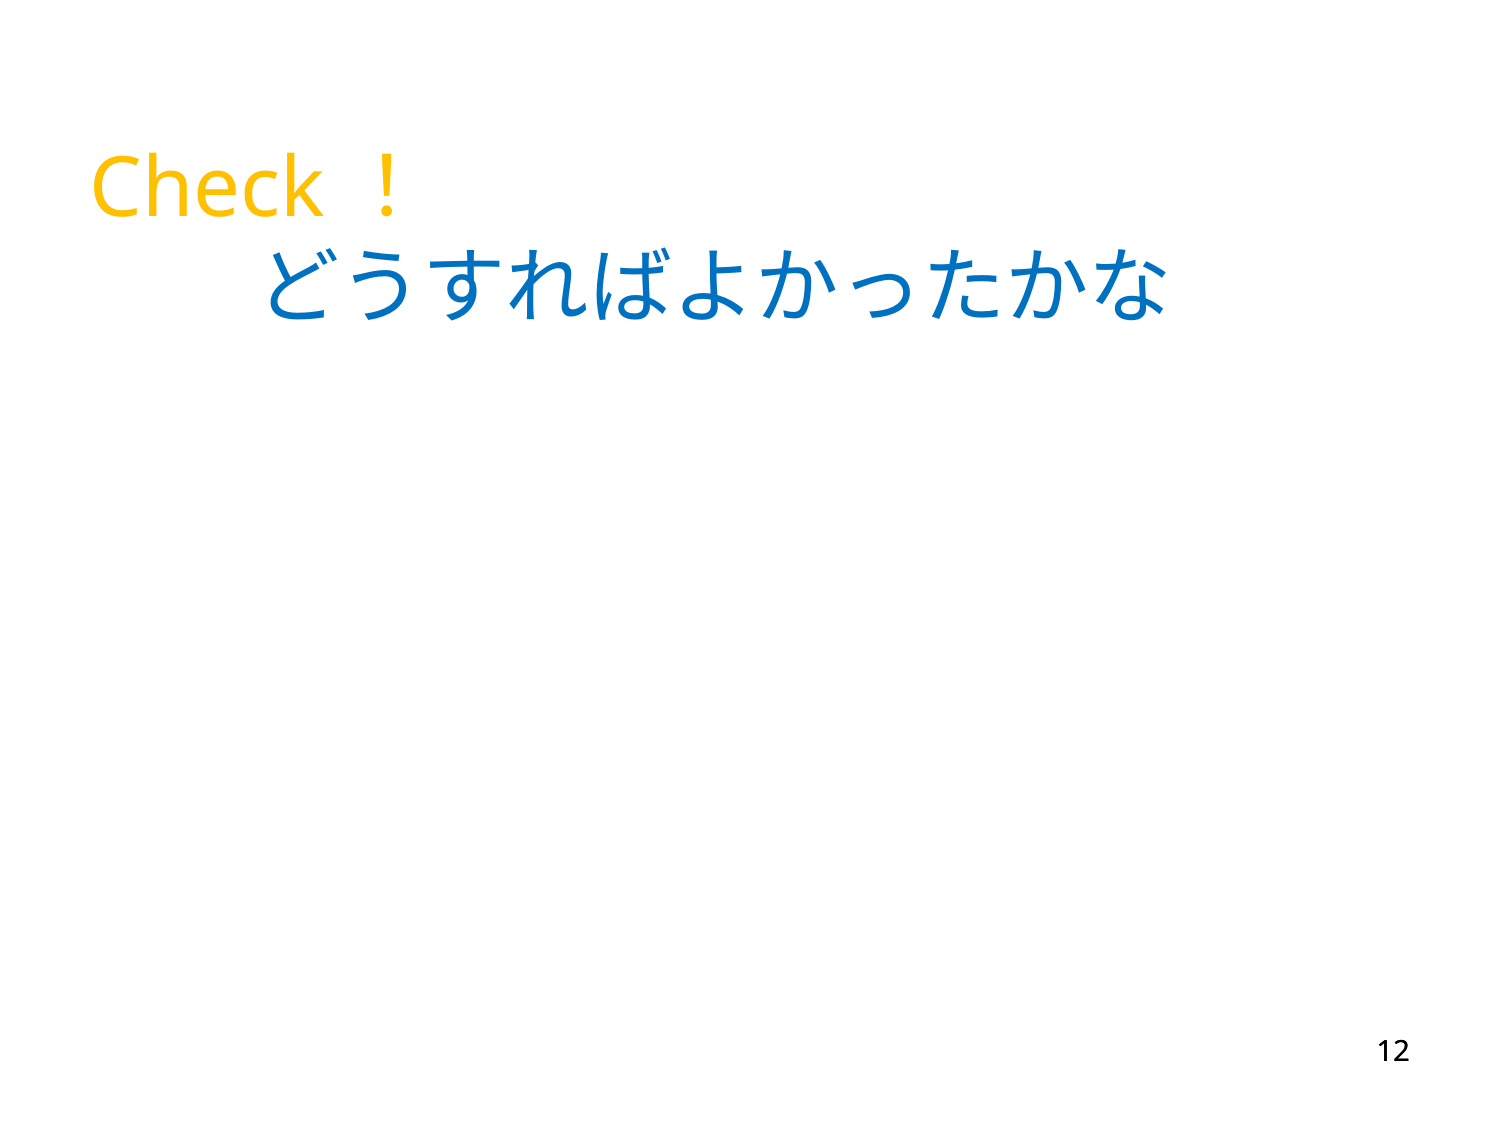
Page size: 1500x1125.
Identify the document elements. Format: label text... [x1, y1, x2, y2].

text_box Check！ どうすればよかったかな [75, 78, 1471, 598]
slide_number 12 [1074, 1024, 1425, 1103]
